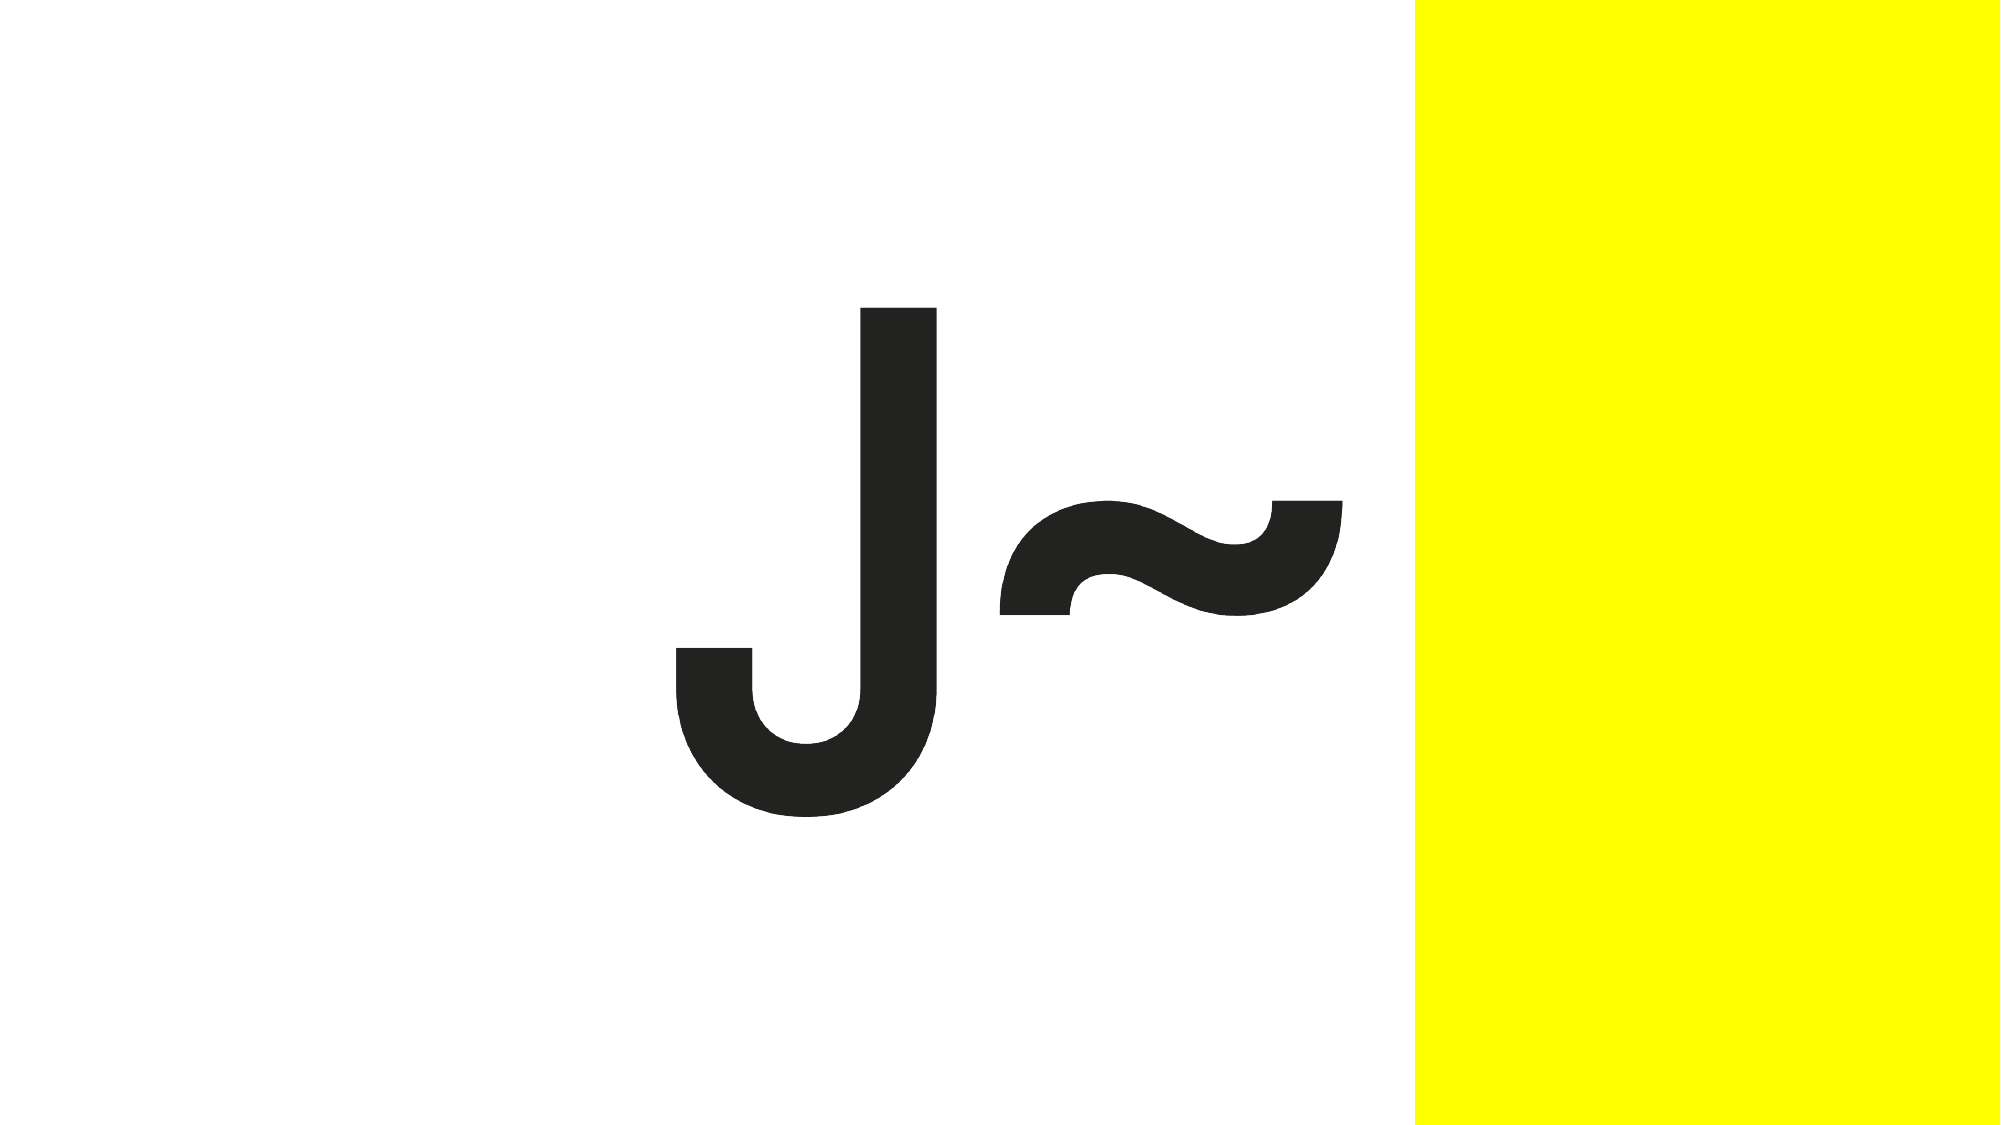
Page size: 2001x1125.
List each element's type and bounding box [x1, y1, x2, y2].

picture [584, 120, 1416, 1005]
